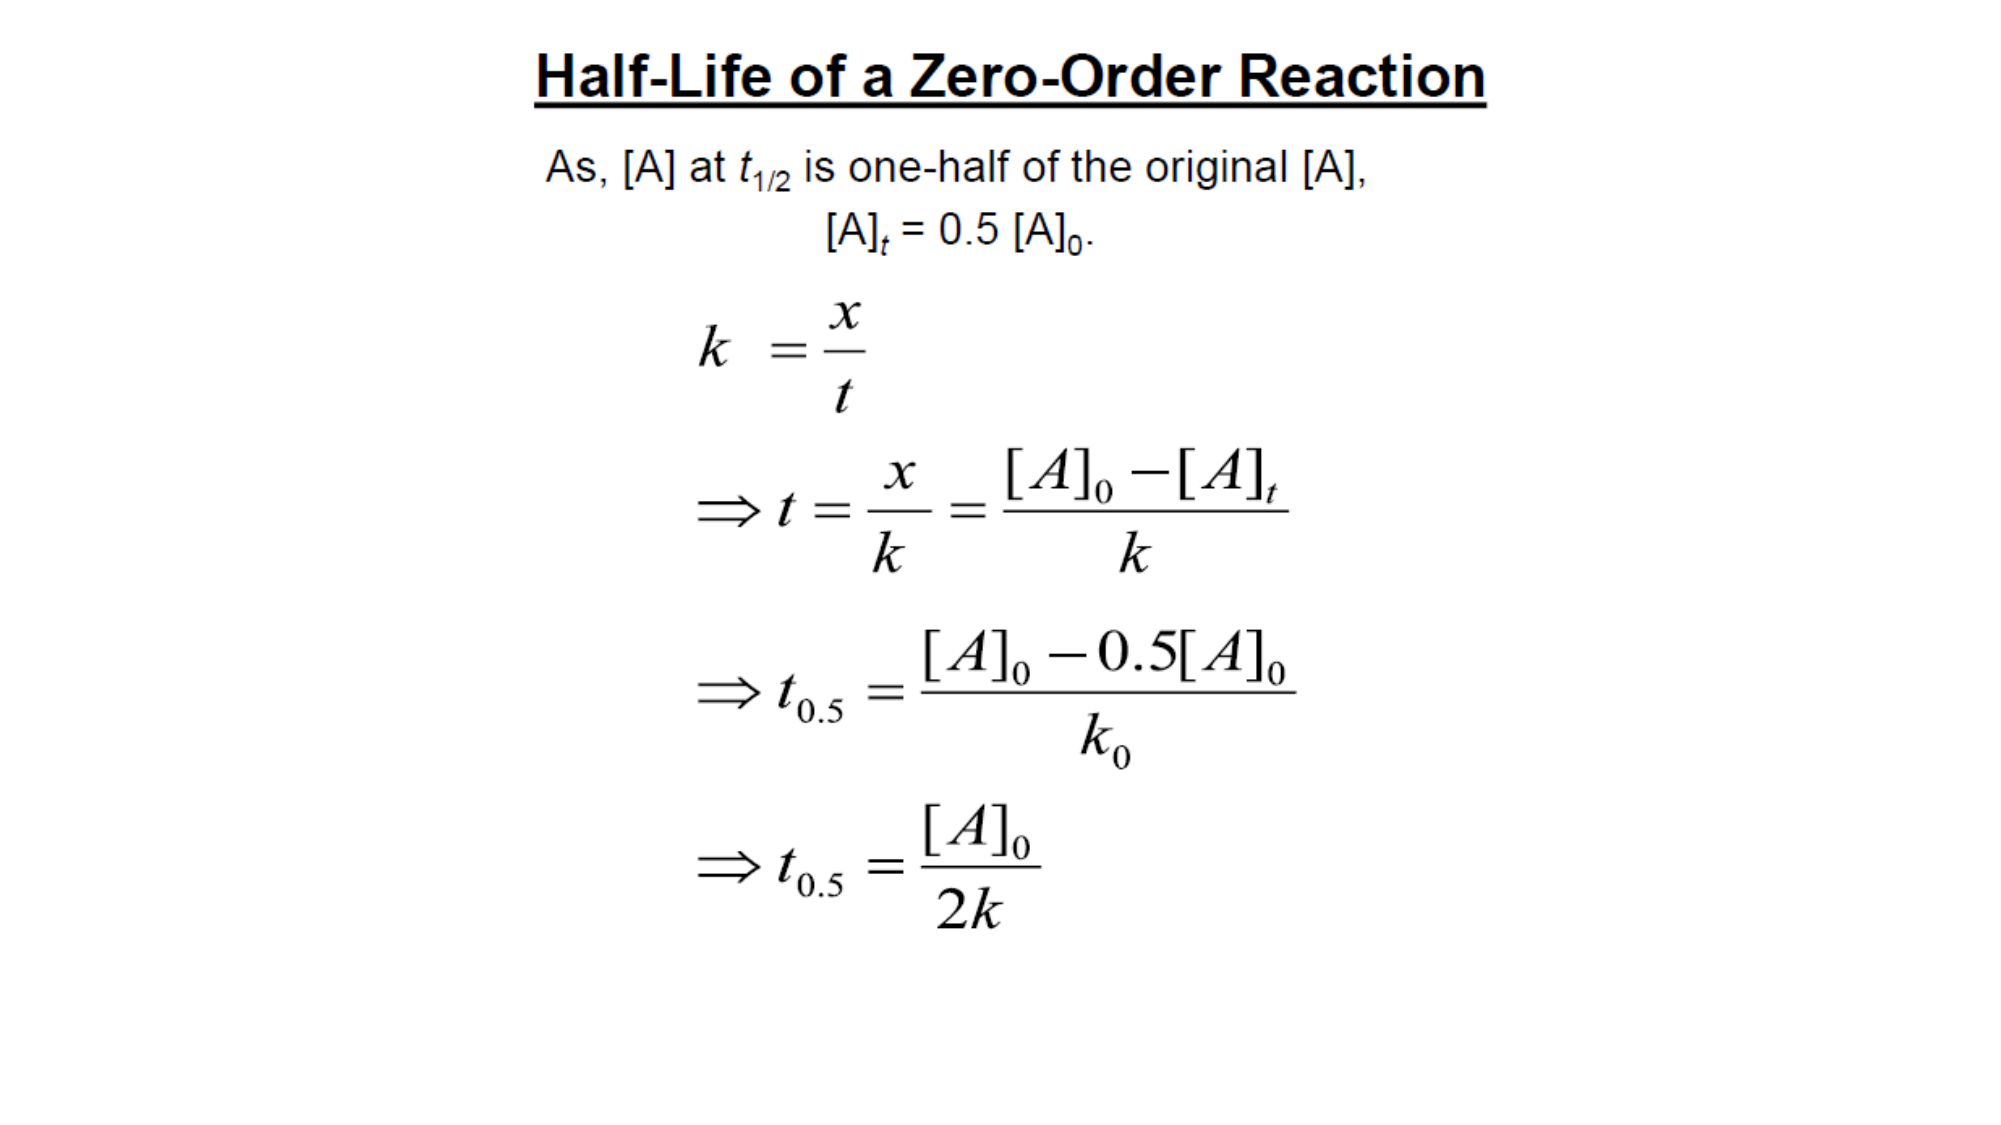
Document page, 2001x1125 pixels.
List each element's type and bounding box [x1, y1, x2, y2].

picture [481, 20, 1577, 994]
